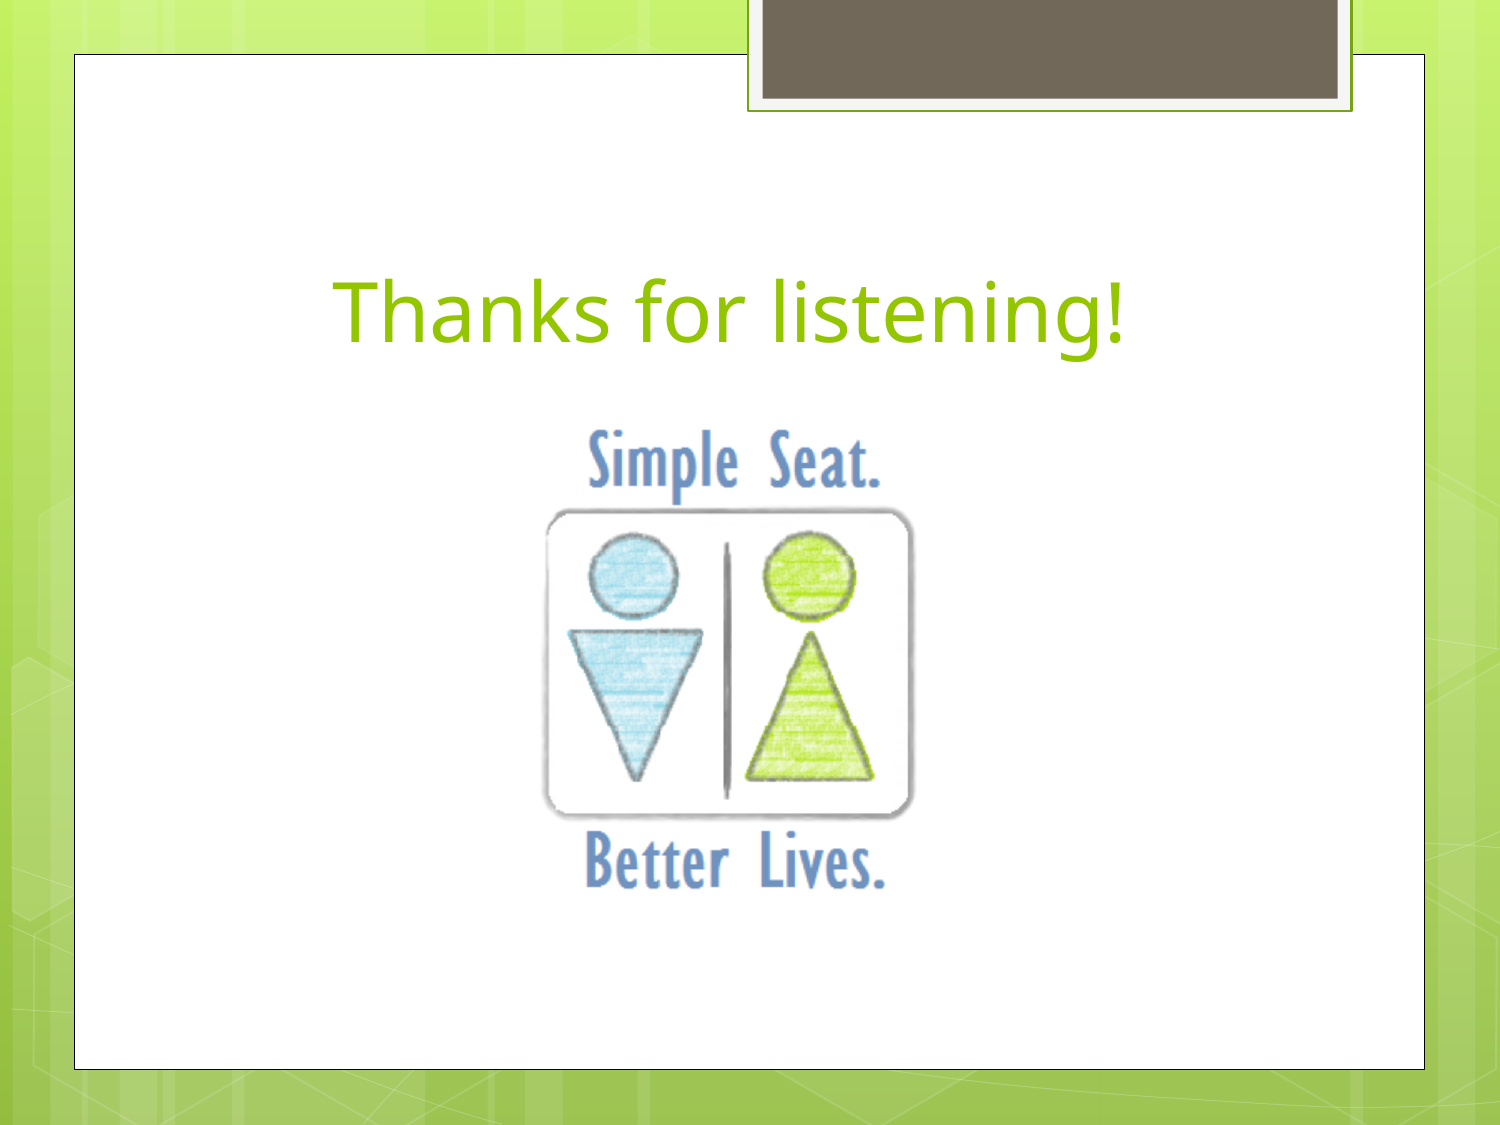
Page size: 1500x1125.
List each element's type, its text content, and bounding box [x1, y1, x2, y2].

title Thanks for listening! [317, 218, 1157, 367]
picture [494, 391, 970, 930]
